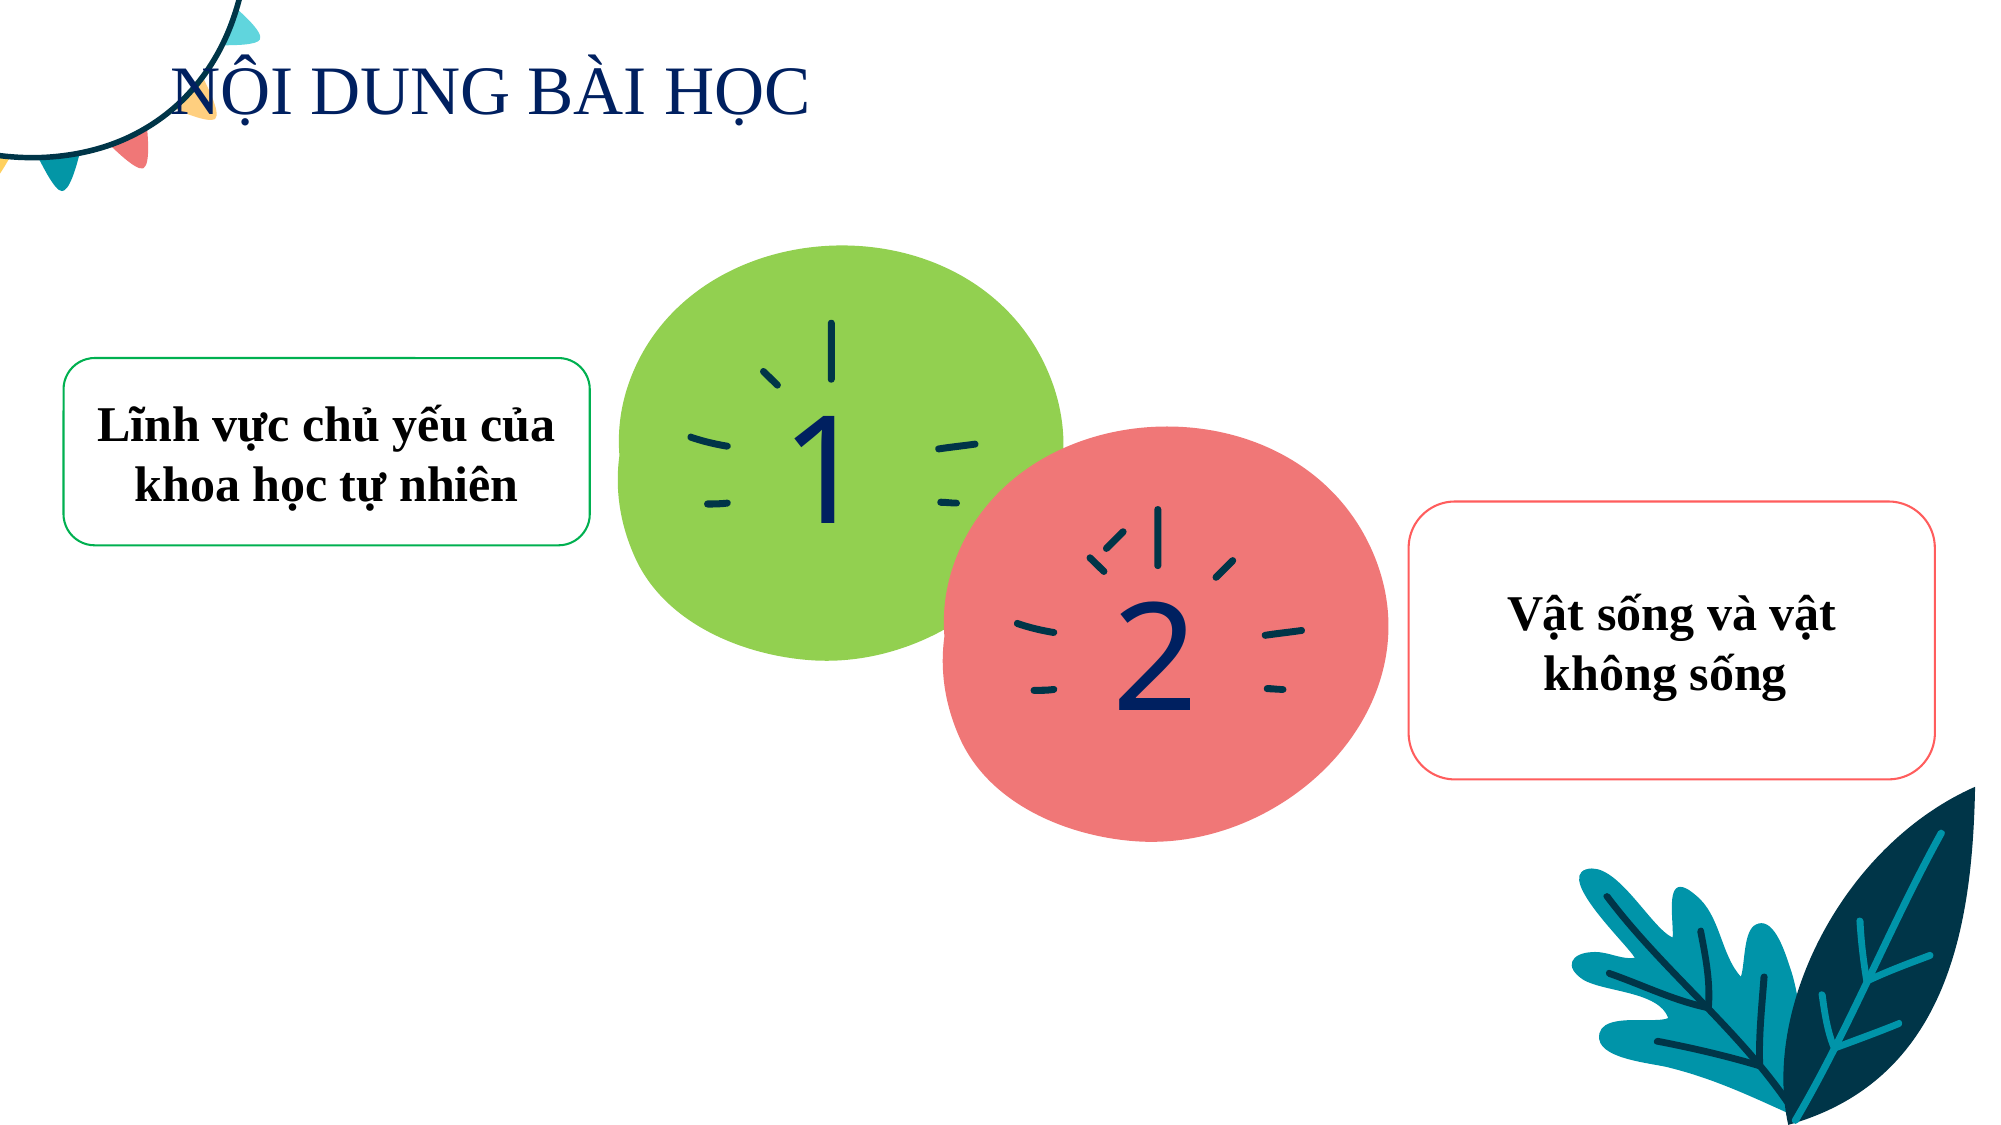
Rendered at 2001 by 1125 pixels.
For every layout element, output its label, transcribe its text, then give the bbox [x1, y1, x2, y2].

text_box [942, 426, 1389, 842]
text_box Lĩnh vực chủ yếu của khoa học tự nhiên [62, 356, 591, 547]
title NỘI DUNG BÀI HỌC [325, 47, 1846, 138]
text_box [1264, 685, 1286, 693]
text_box Vật sống và vật không sống [1407, 500, 1936, 781]
text_box [617, 245, 1064, 661]
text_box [0, 0, 325, 235]
text_box [1111, 529, 1126, 540]
text_box [1294, 627, 1305, 635]
text_box [938, 499, 960, 506]
text_box [704, 500, 730, 507]
text_box [828, 320, 835, 382]
text_box [1031, 686, 1057, 694]
text_box [688, 434, 730, 449]
text_box [1155, 506, 1161, 540]
text_box 2 [1016, 540, 1294, 679]
text_box [936, 441, 978, 452]
text_box 1 [686, 353, 963, 492]
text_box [1557, 786, 1976, 1125]
text_box [760, 368, 781, 388]
